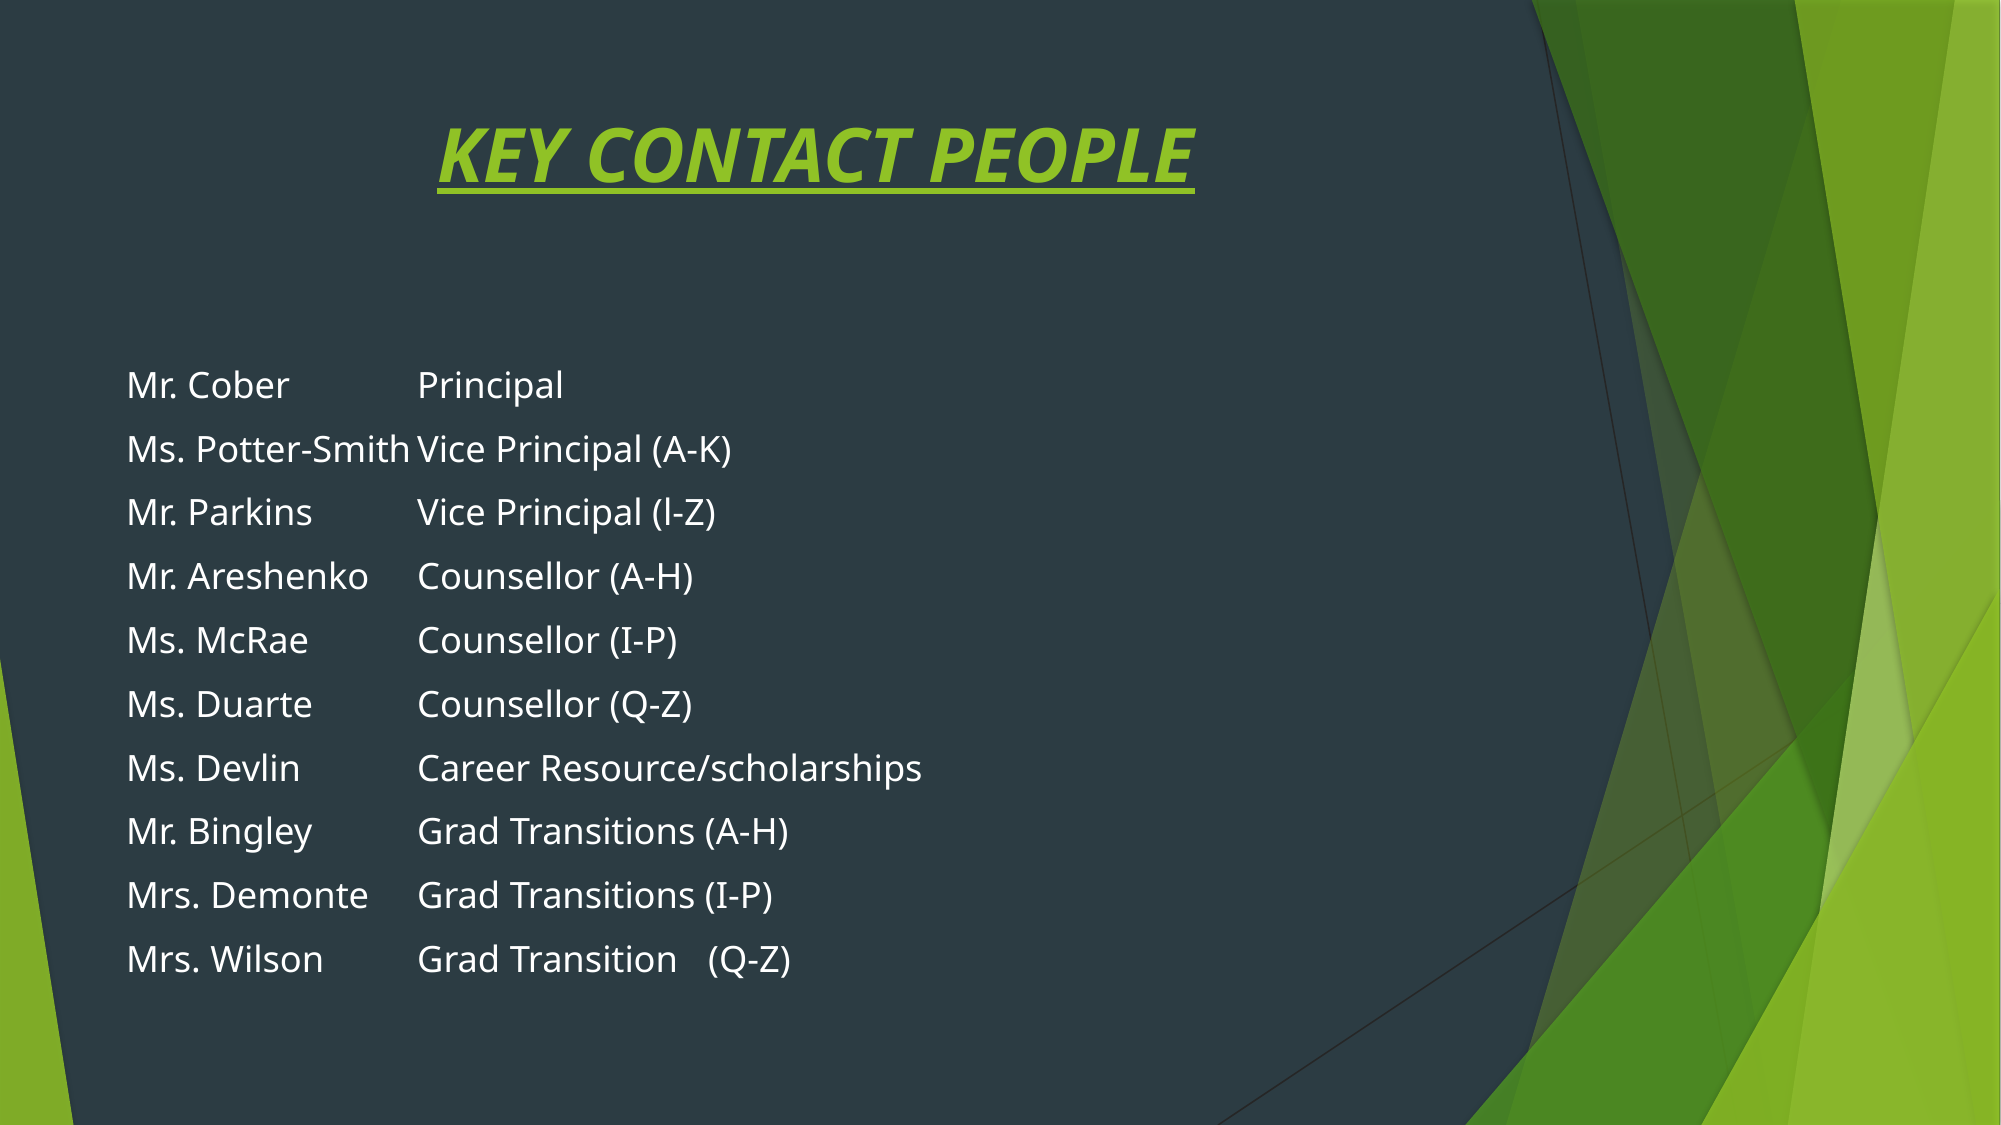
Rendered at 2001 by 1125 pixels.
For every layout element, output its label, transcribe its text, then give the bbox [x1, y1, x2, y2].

title KEY CONTACT PEOPLE [111, 99, 1522, 317]
list Mr. Cober Principal Ms. Potter-Smith Vice Principal (A-K) Mr. Parkins Vice Principal (l-Z) Mr. Areshenko Counsellor (A-H) Ms. McRae Counsellor (I-P) Ms. Duarte Counsellor (Q-Z) Ms. Devlin Career Resource/scholarships Mr. Bingley Grad Transitions (A-H) Mrs. Demonte Grad Transitions (I-P) Mrs. Wilson Grad Transition (Q-Z) [111, 354, 1522, 992]
